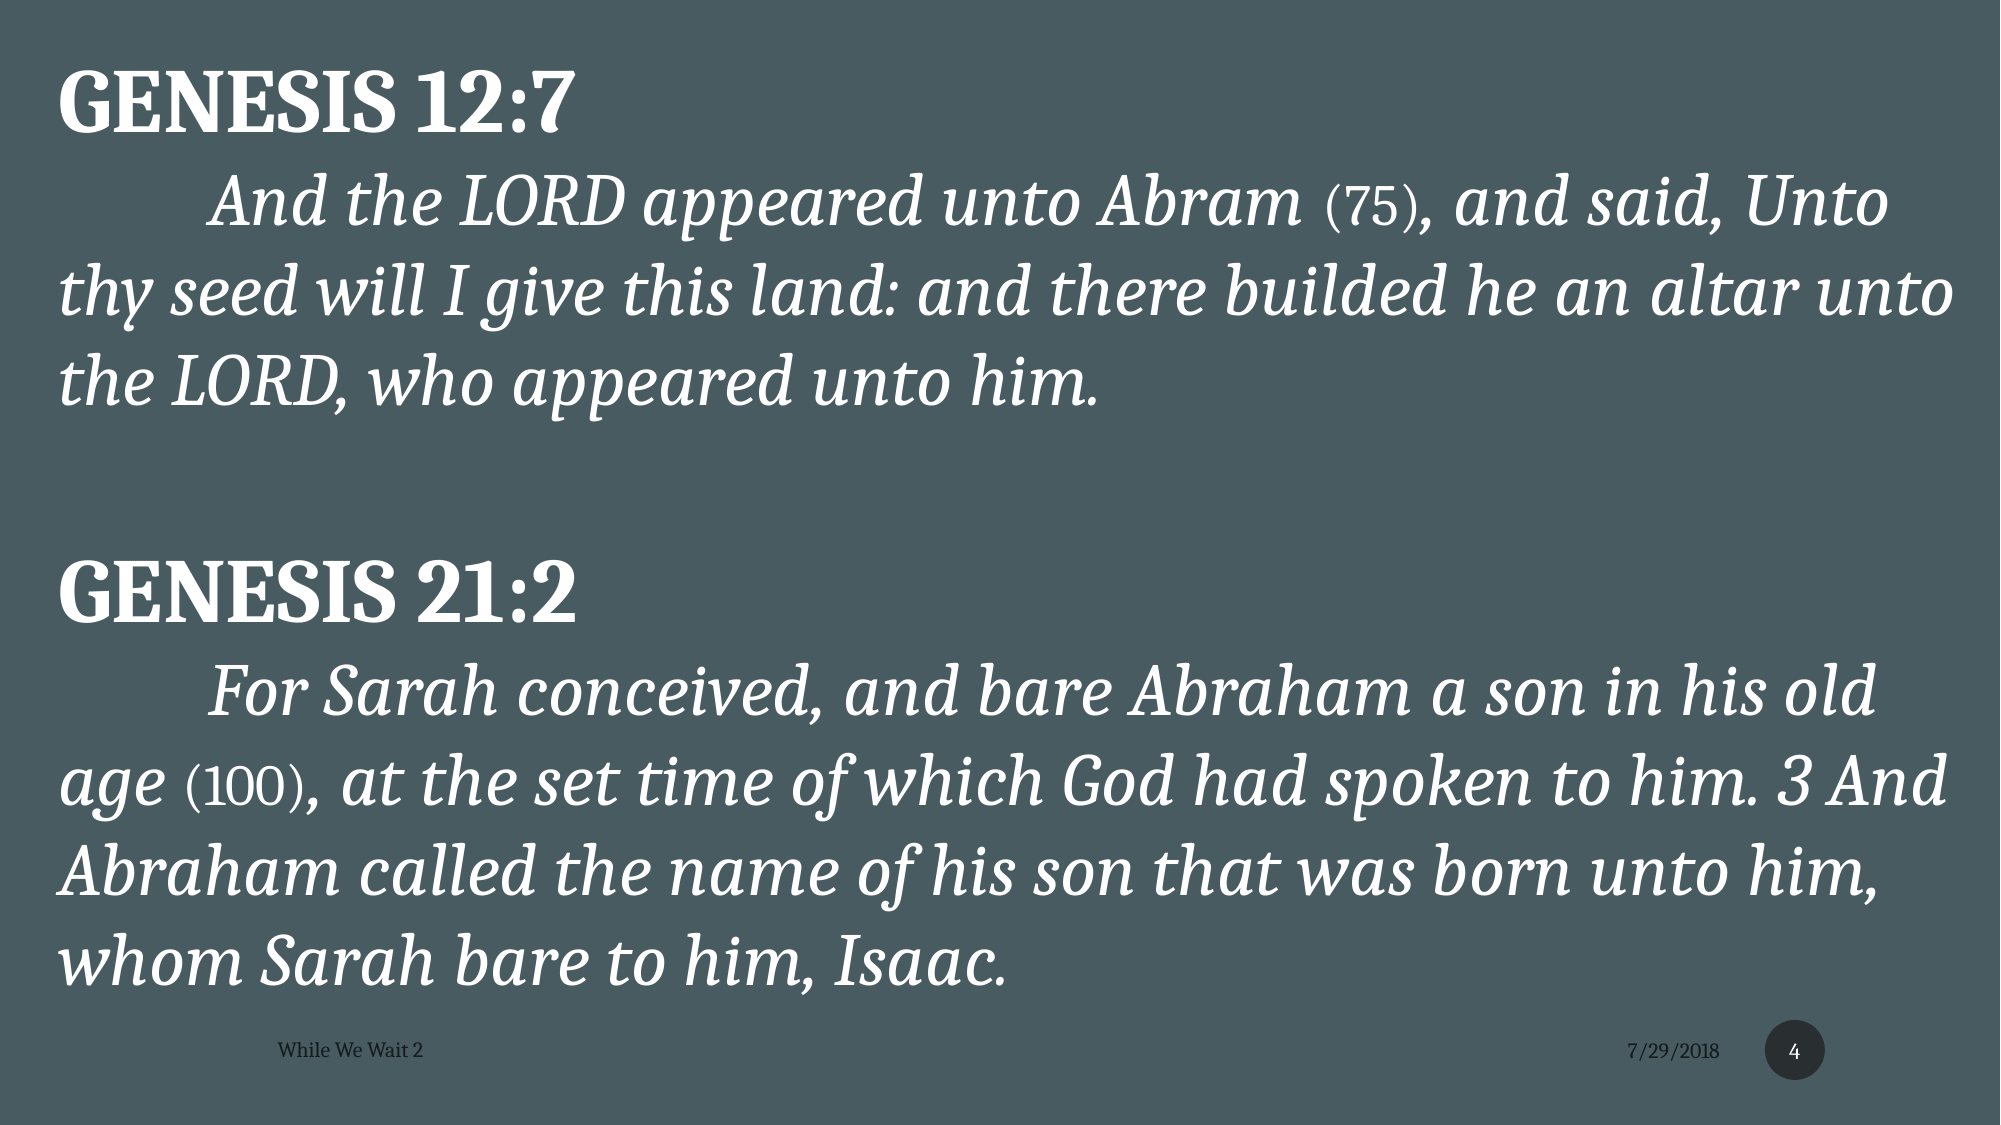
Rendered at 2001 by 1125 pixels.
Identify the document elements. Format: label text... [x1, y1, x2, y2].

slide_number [1283, 1023, 1735, 1077]
text_box GENESIS 12:7 And the LORD appeared unto Abram (75), and said, Unto thy seed will I give this land: and there builded he an altar unto the LORD, who appeared unto him. GENESIS 21:2 For Sarah conceived, and bare Abraham a son in his old age (100), at the set time of which God had spoken to him. 3 And Abraham called the name of his son that was born unto him, whom Sarah bare to him, Isaac. [43, 33, 1982, 1008]
slide_number 4 [1764, 1019, 1825, 1080]
footer While We Wait 2 [262, 1023, 1231, 1076]
